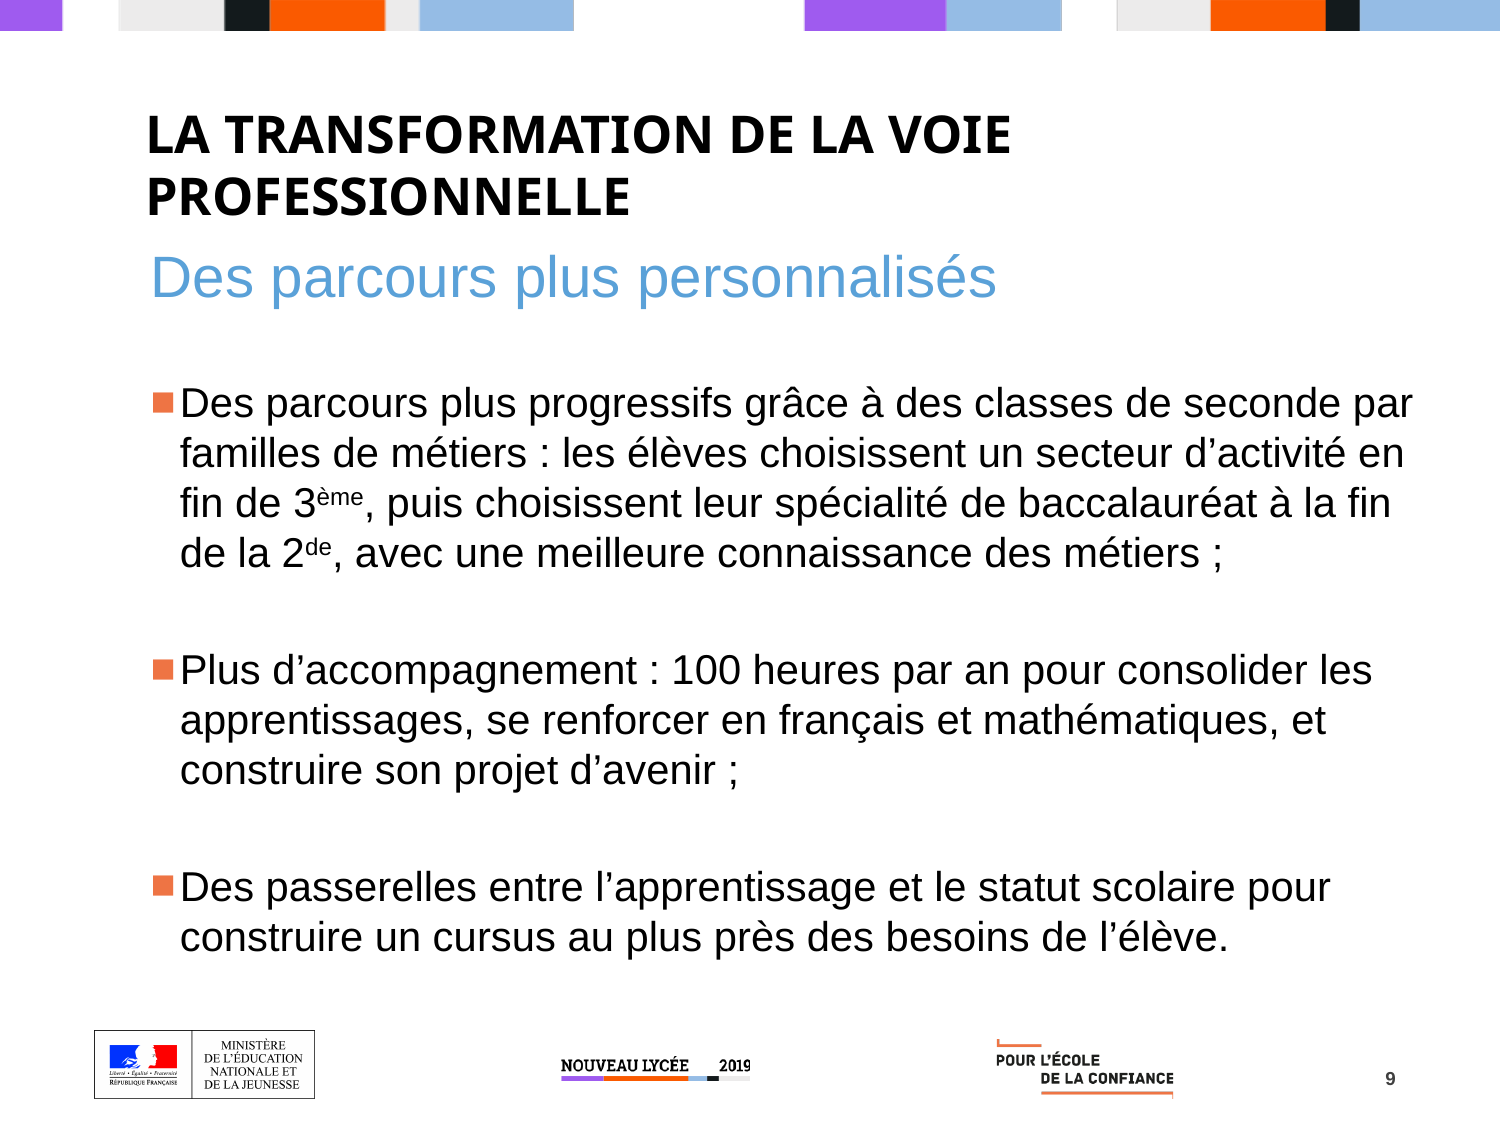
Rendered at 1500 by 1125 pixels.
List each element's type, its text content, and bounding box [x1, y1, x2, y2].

title La transformation de la voie professionnelle [130, 58, 1424, 269]
slide_number 9 [1337, 1048, 1411, 1109]
picture [94, 1030, 315, 1099]
list Des parcours plus personnalisés Des parcours plus progressifs grâce à des classes de seconde par familles de métiers : les élèves choisissent un secteur d’activité en fin de 3ème, puis choisissent leur spécialité de baccalauréat à la fin de la 2de, avec une meilleure connaissance des métiers ; Plus d’accompagnement : 100 heures par an pour consolider les apprentissages, se renforcer en français et mathématiques, et construire son projet d’avenir ; Des passerelles entre l’apprentissage et le statut scolaire pour construire un cursus au plus près des besoins de l’élève. [135, 231, 1437, 977]
